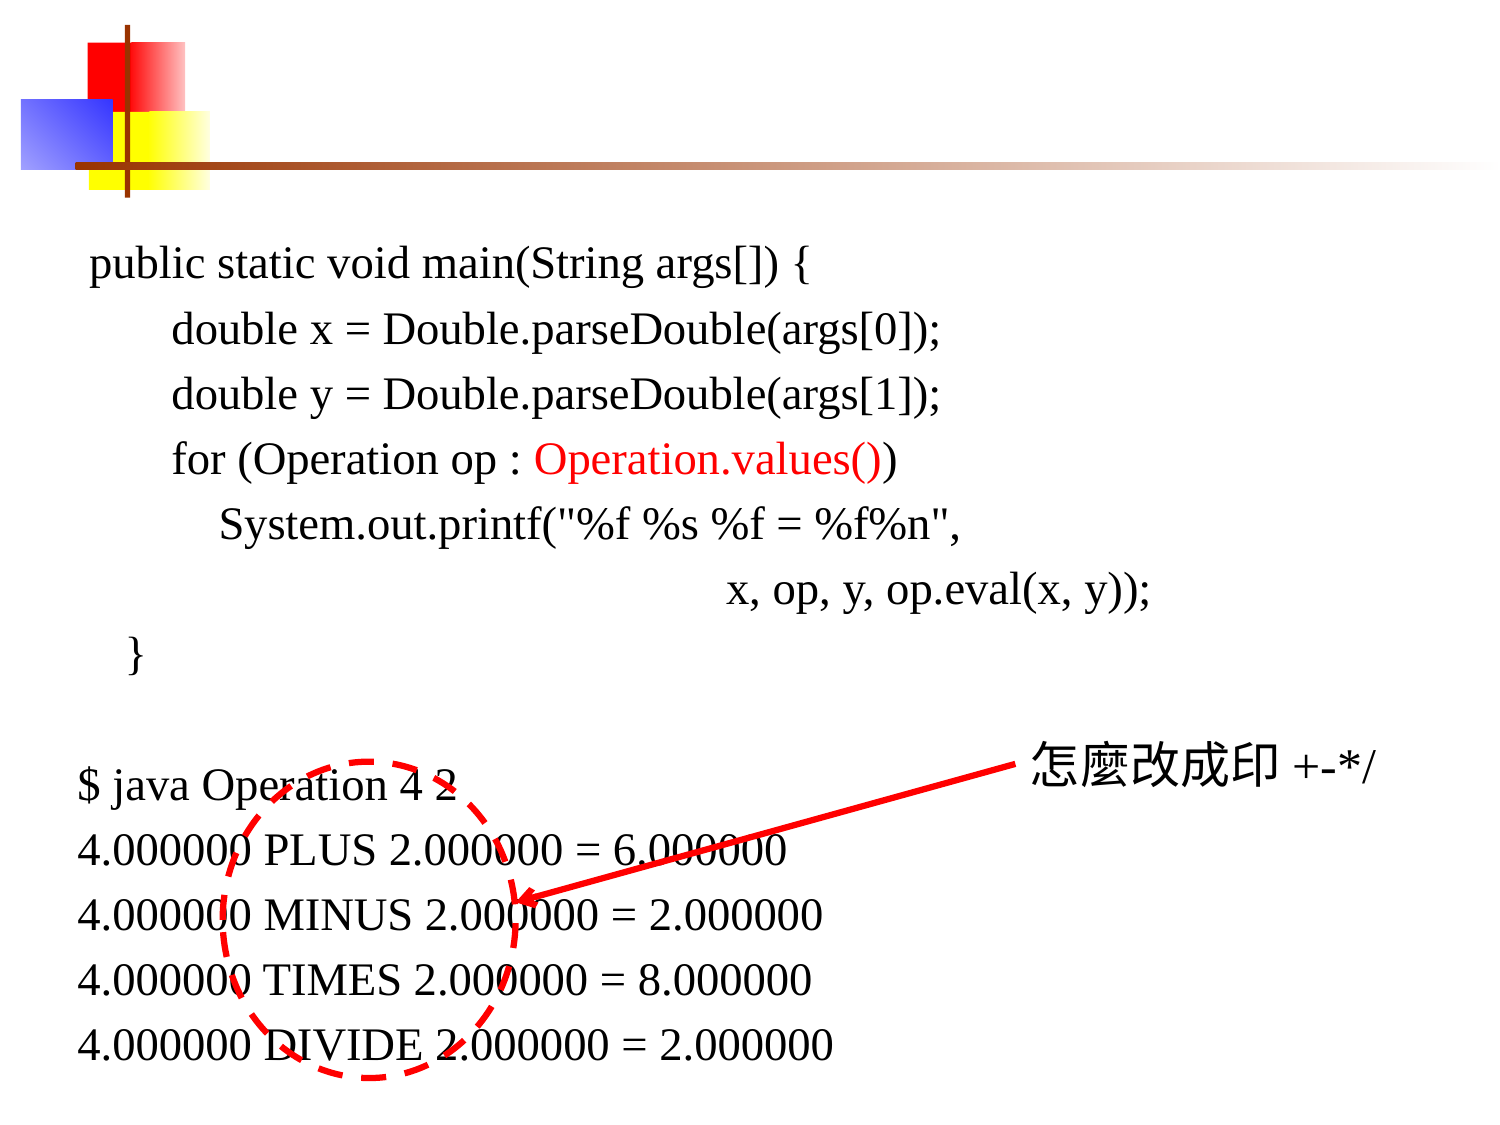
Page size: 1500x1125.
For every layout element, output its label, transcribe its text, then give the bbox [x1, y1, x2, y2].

text_box [222, 761, 516, 1079]
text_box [515, 764, 1020, 903]
list public static void main(String args[]) { double x = Double.parseDouble(args[0]); double y = Double.parseDouble(args[1]); for (Operation op : Operation.values()) System.out.printf("%f %s %f = %f%n", x, op, y, op.eval(x, y)); } $ java Operation 4 2 4.000000 PLUS 2.000000 = 6.000000 4.000000 MINUS 2.000000 = 2.000000 4.000000 TIMES 2.000000 = 8.000000 4.000000 DIVIDE 2.000000 = 2.000000 [62, 224, 1470, 1088]
text_box 怎麼改成印+-*/ [1015, 726, 1391, 802]
